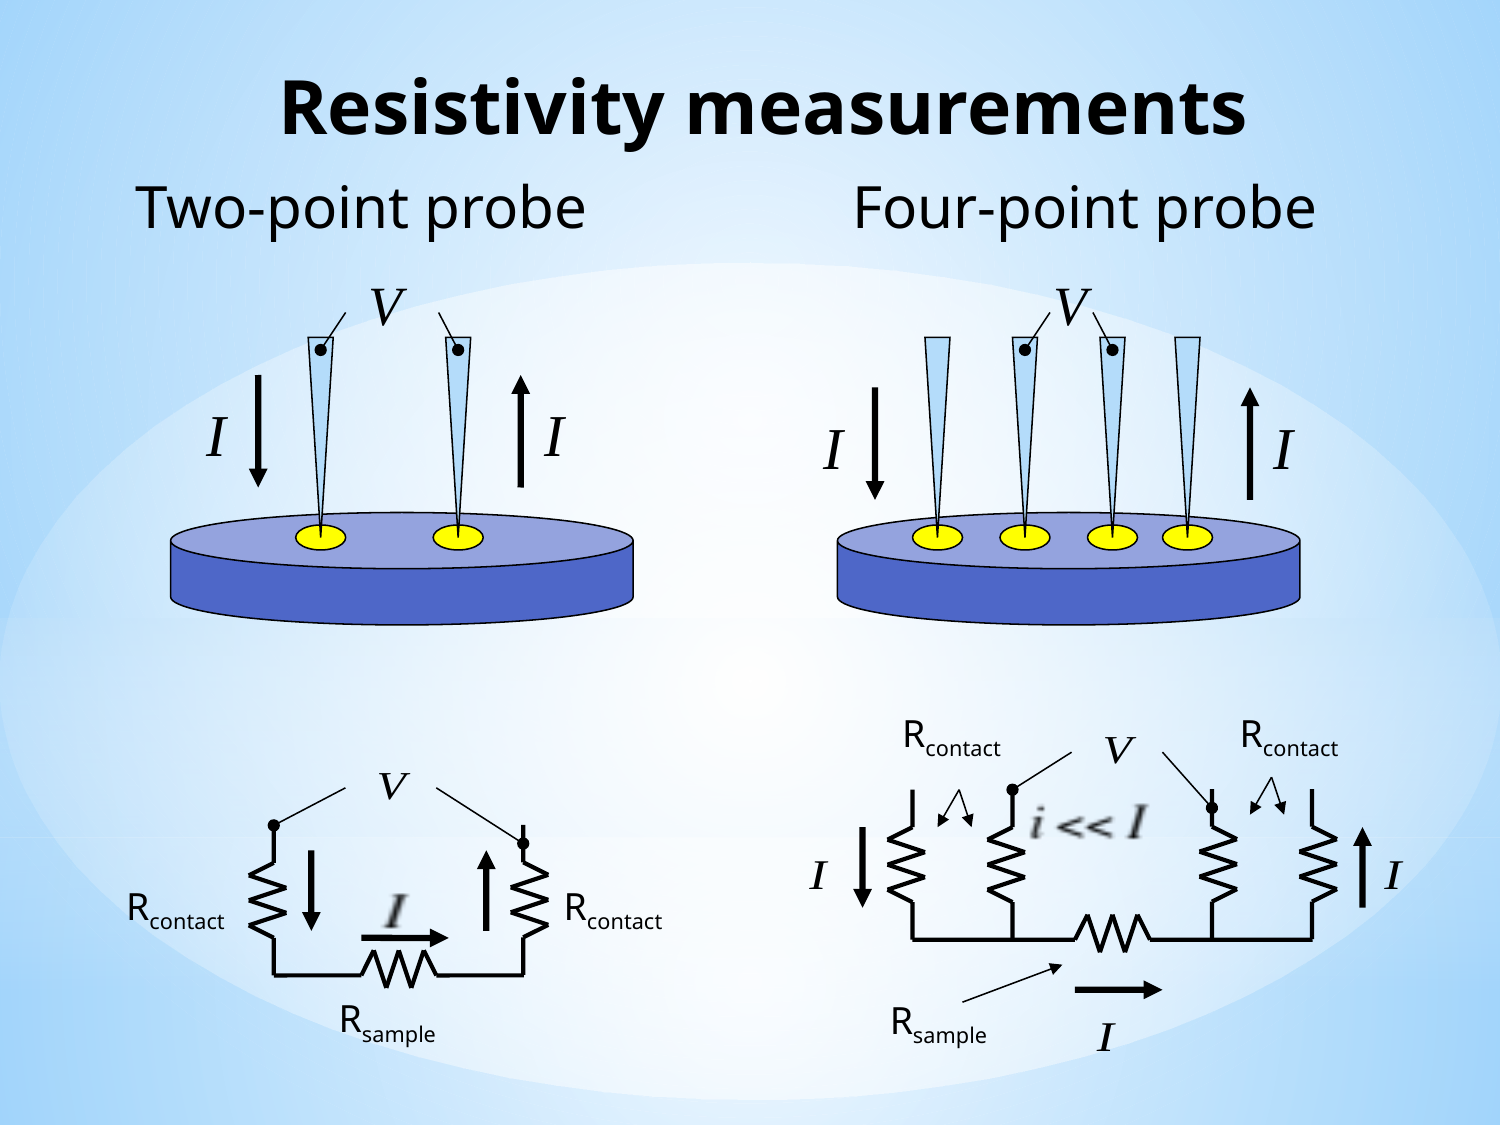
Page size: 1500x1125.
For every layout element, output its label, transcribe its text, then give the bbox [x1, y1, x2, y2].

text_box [110, 762, 712, 1049]
text_box Resistivity measurements [88, 52, 1439, 157]
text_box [812, 274, 1313, 626]
text_box Two-point probe [120, 163, 634, 248]
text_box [170, 274, 634, 626]
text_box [1024, 799, 1154, 846]
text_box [799, 701, 1418, 1059]
text_box Four-point probe [837, 163, 1425, 248]
